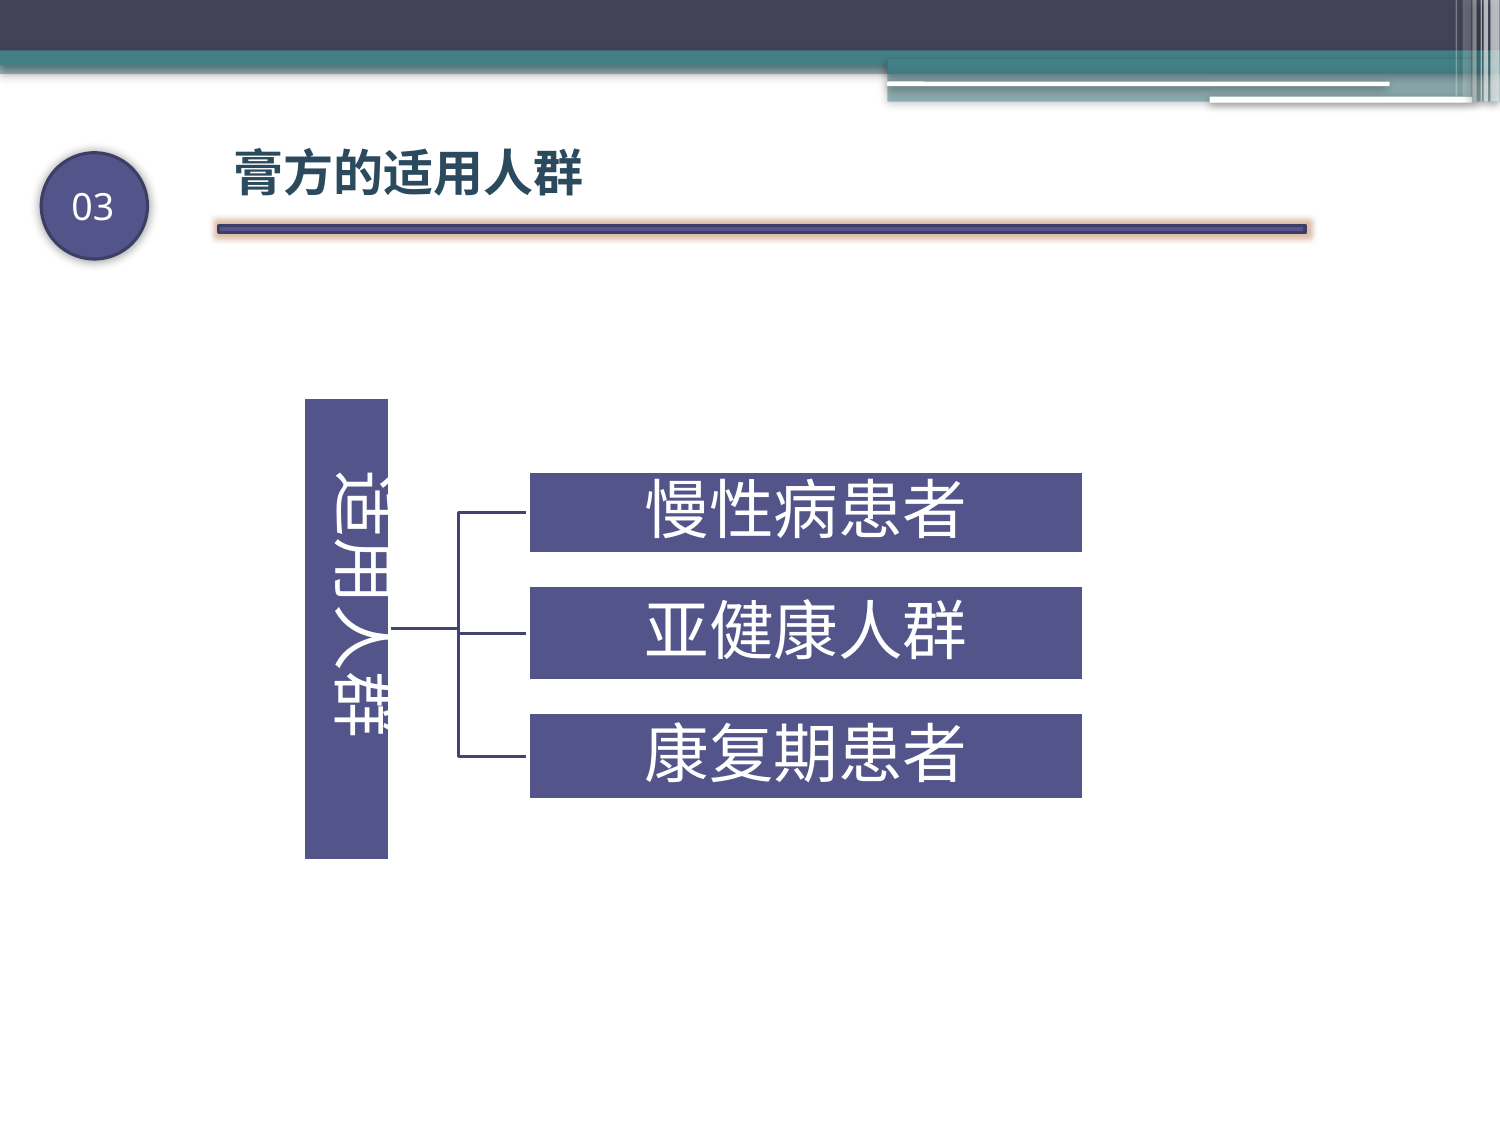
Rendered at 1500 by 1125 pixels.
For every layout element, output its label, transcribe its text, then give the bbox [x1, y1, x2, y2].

text_box 膏方的适用人群 [218, 133, 691, 209]
text_box 03 [39, 151, 150, 261]
text_box [217, 224, 1307, 234]
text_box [221, 302, 1222, 970]
